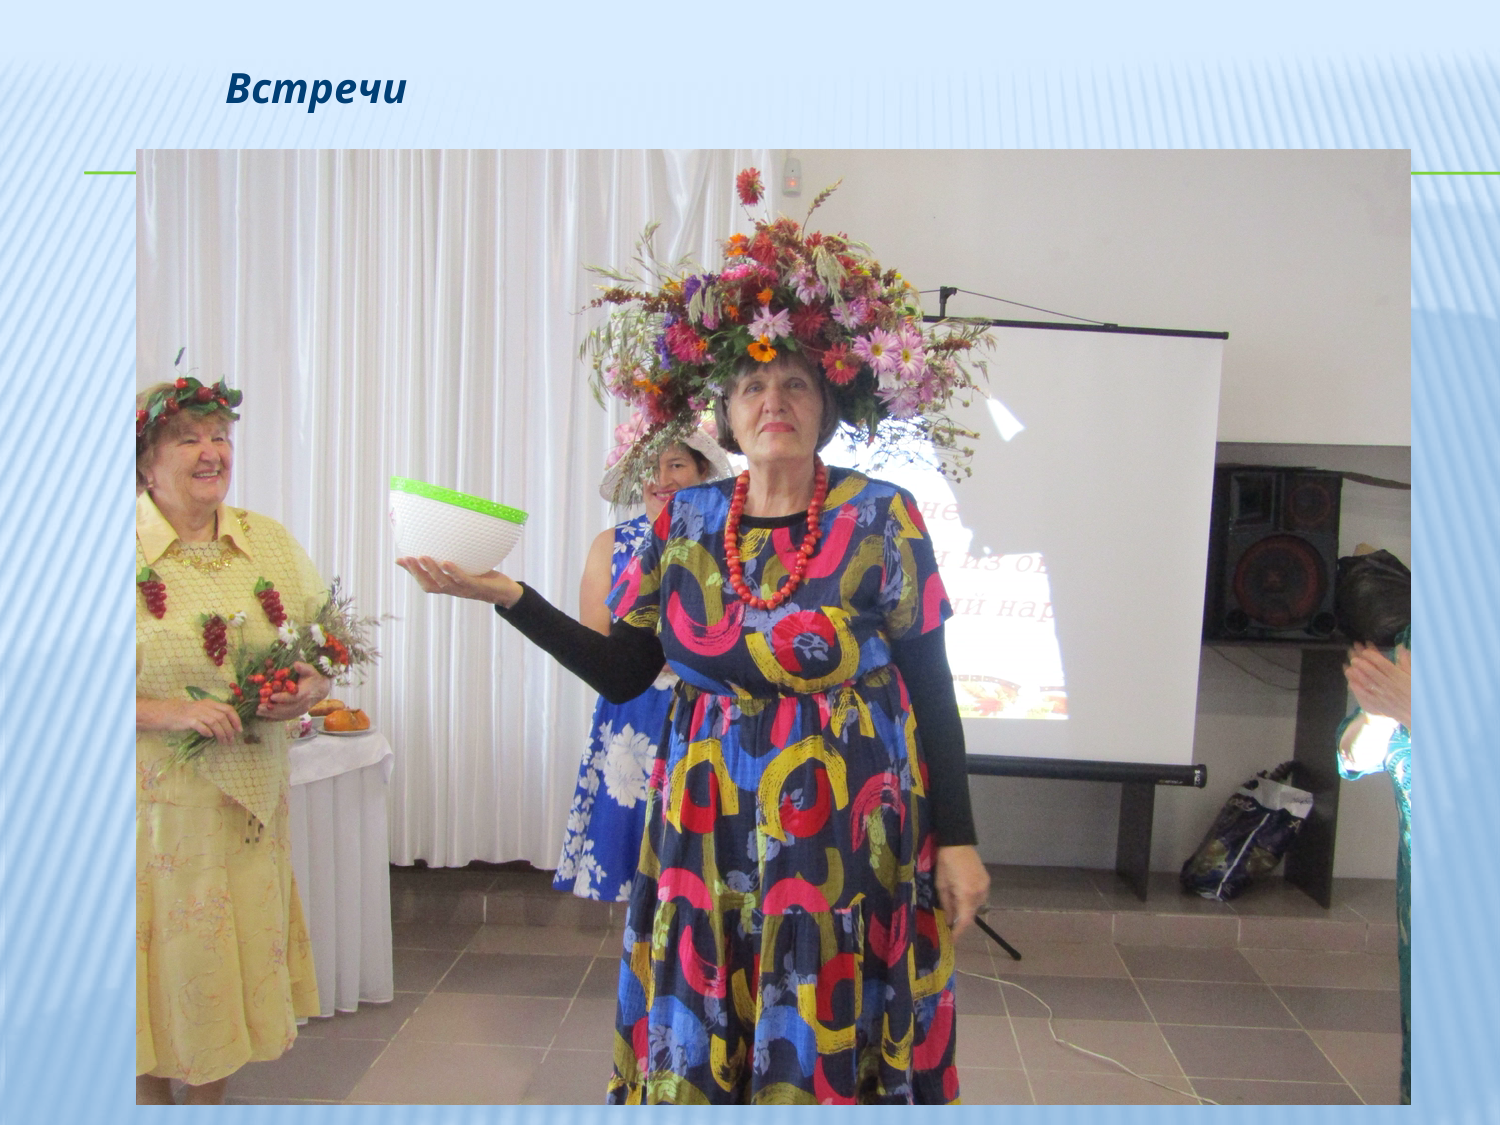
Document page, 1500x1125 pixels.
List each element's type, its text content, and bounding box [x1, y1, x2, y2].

text_box Встречи [210, 54, 423, 120]
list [135, 148, 1412, 1106]
